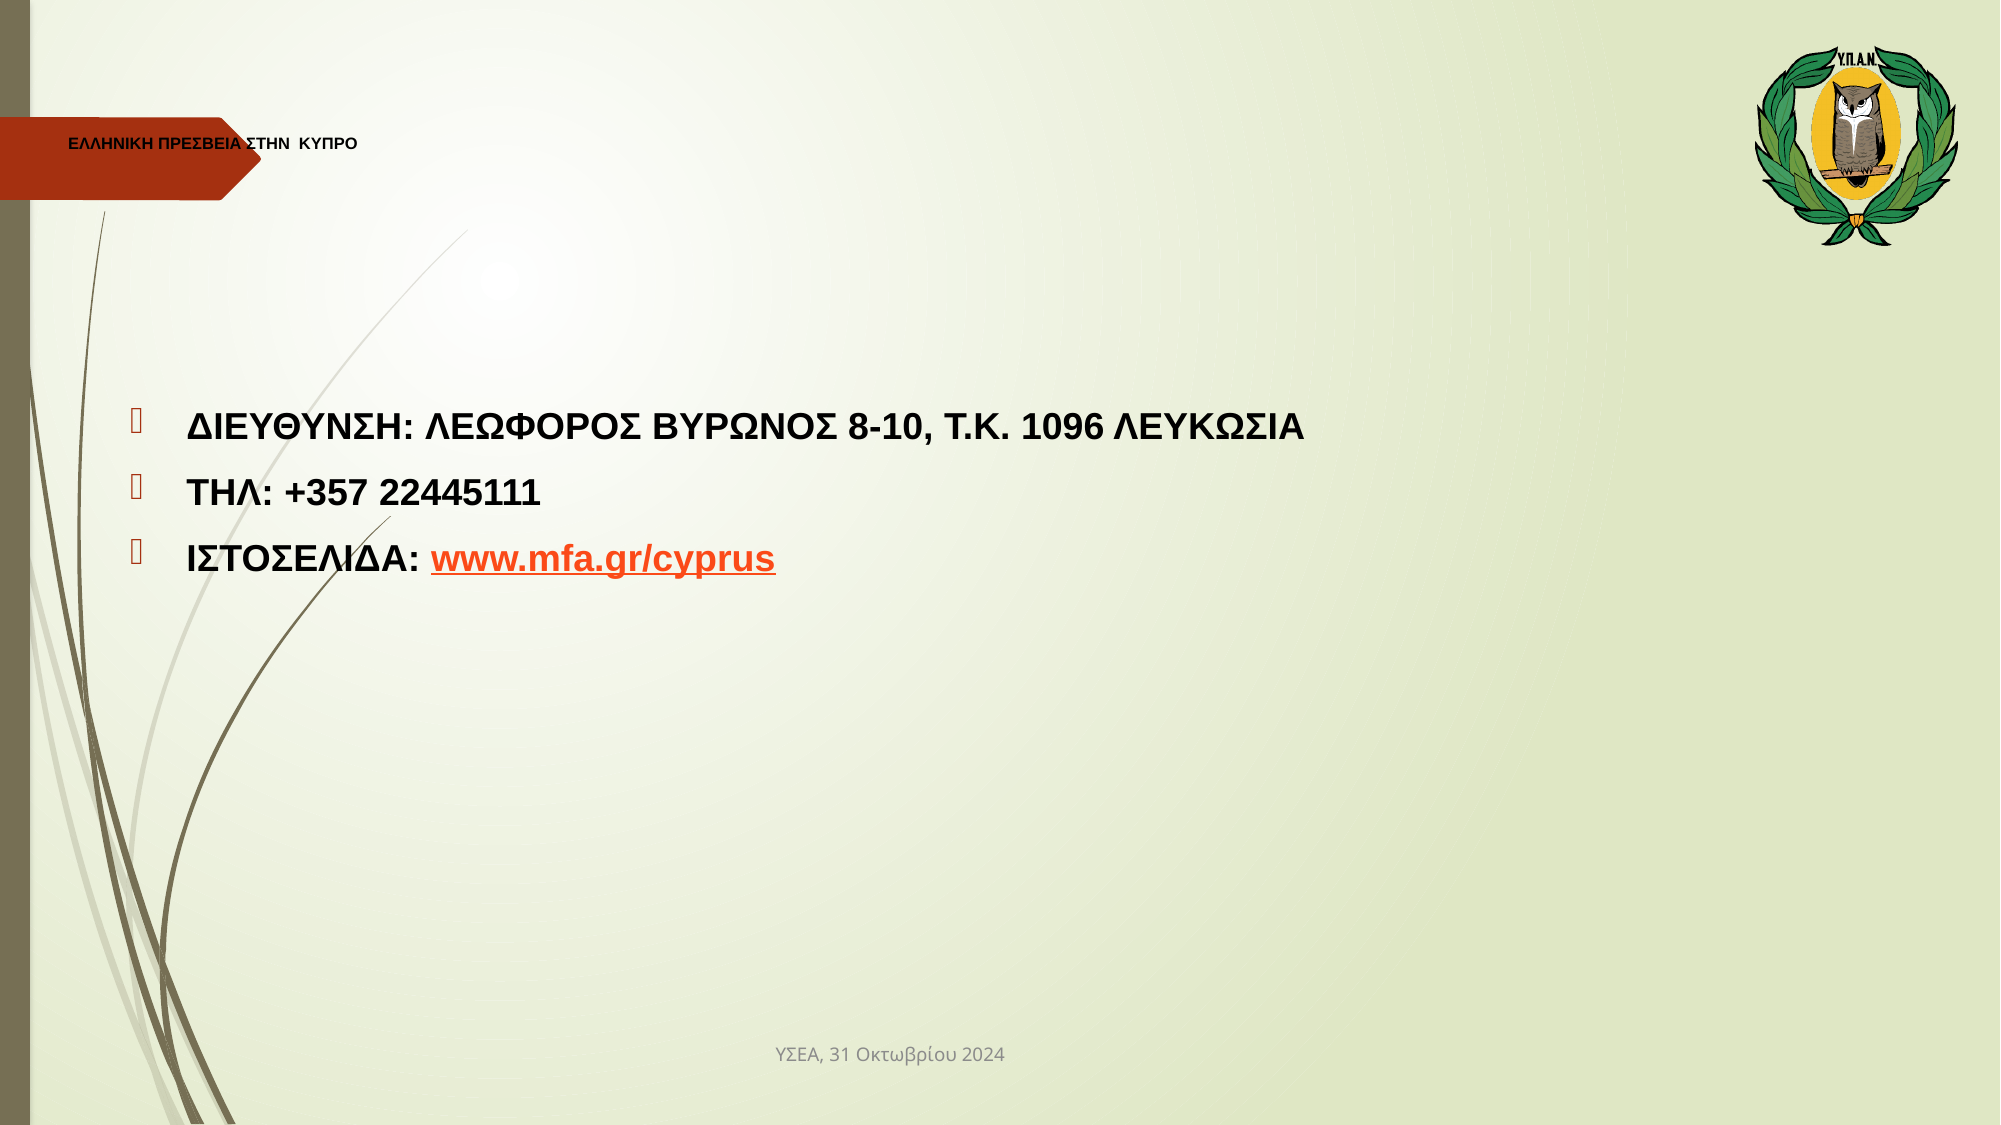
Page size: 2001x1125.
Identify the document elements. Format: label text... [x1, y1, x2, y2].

picture [1736, 21, 1981, 264]
footer ΥΣΕΑ, 31 Οκτωβρίου 2024 [760, 1006, 1123, 1102]
title ΕΛΛΗΝΙΚΗ ΠΡΕΣΒΕΙΑ ΣΤΗΝ ΚΥΠΡΟ [53, 85, 1731, 240]
list ΔΙΕΥΘΥΝΣΗ: ΛΕΩΦΟΡΟΣ ΒΥΡΩΝΟΣ 8-10, Τ.Κ. 1096 ΛΕΥΚΩΣΙΑ ΤΗΛ: +357 22445111 ΙΣΤΟΣΕΛΙΔΑ: www.mfa.gr/cyprus [115, 303, 1921, 1048]
